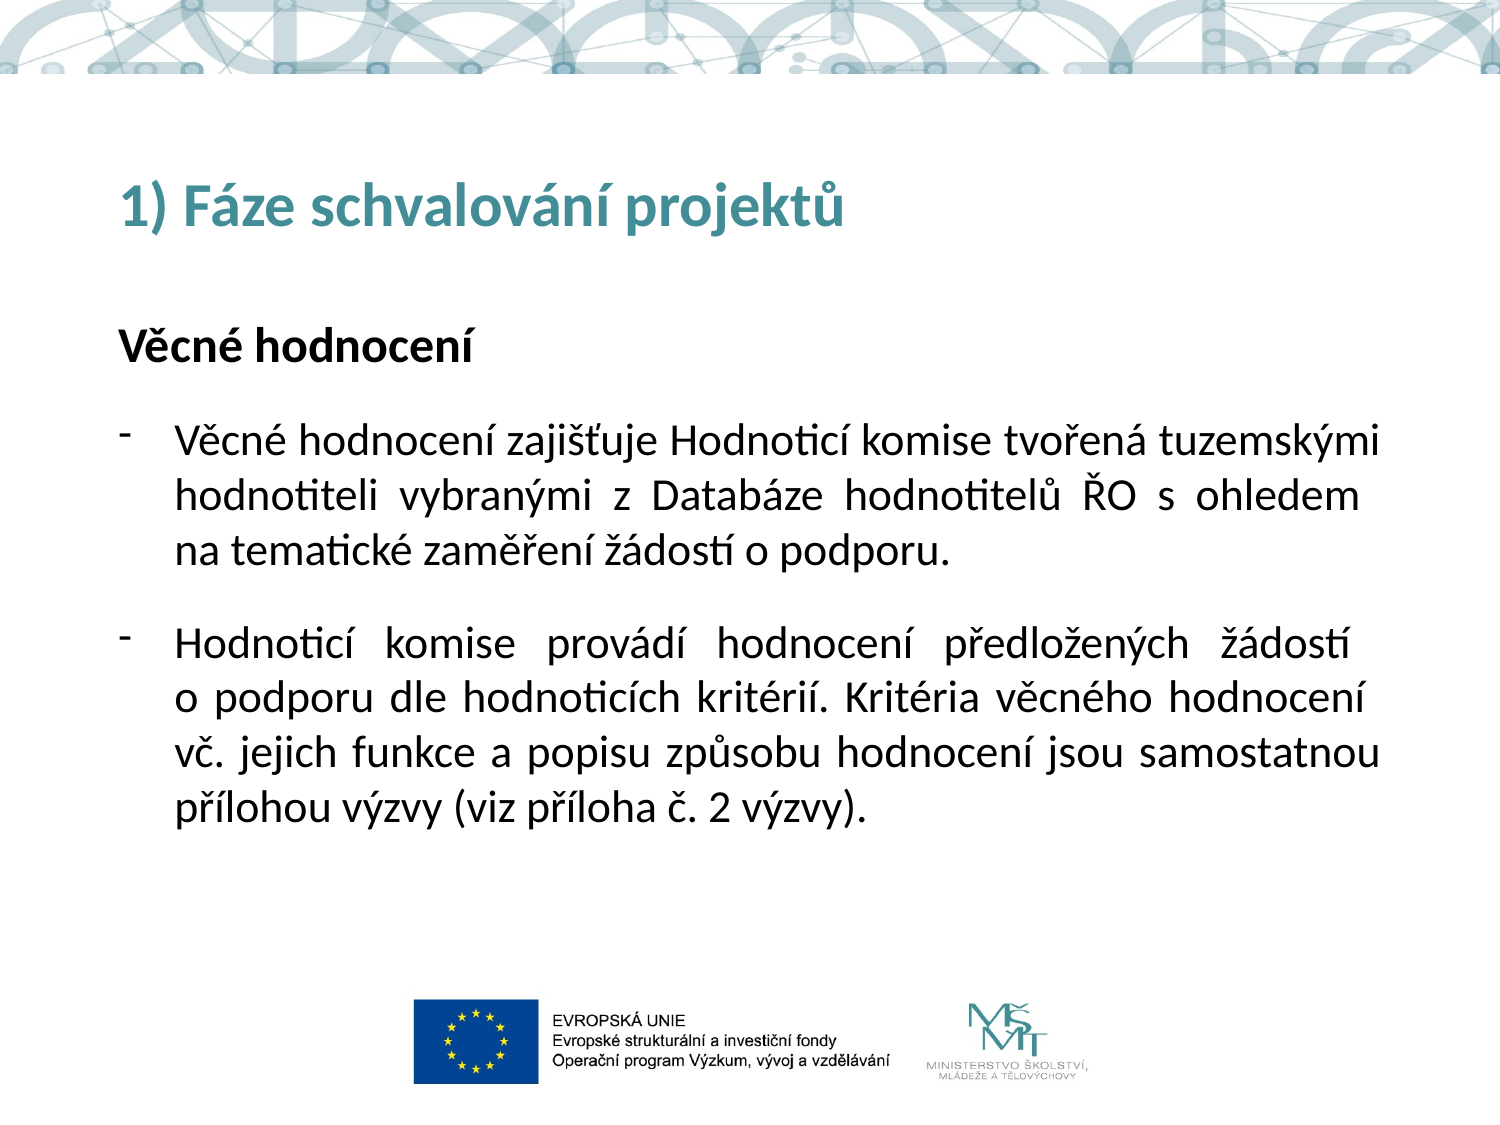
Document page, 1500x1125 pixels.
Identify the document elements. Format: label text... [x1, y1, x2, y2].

picture [371, 957, 1129, 1125]
title 1) Fáze schvalování projektů [103, 132, 1397, 280]
picture [0, 0, 1500, 74]
list Věcné hodnocení Věcné hodnocení zajišťuje Hodnoticí komise tvořená tuzemskými hodnotiteli vybranými z Databáze hodnotitelů ŘO s ohledem na tematické zaměření žádostí o podporu. Hodnoticí komise provádí hodnocení předložených žádostí o podporu dle hodnoticích kritérií. Kritéria věcného hodnocení vč. jejich funkce a popisu způsobu hodnocení jsou samostatnou přílohou výzvy (viz příloha č. 2 výzvy). [103, 305, 1397, 937]
